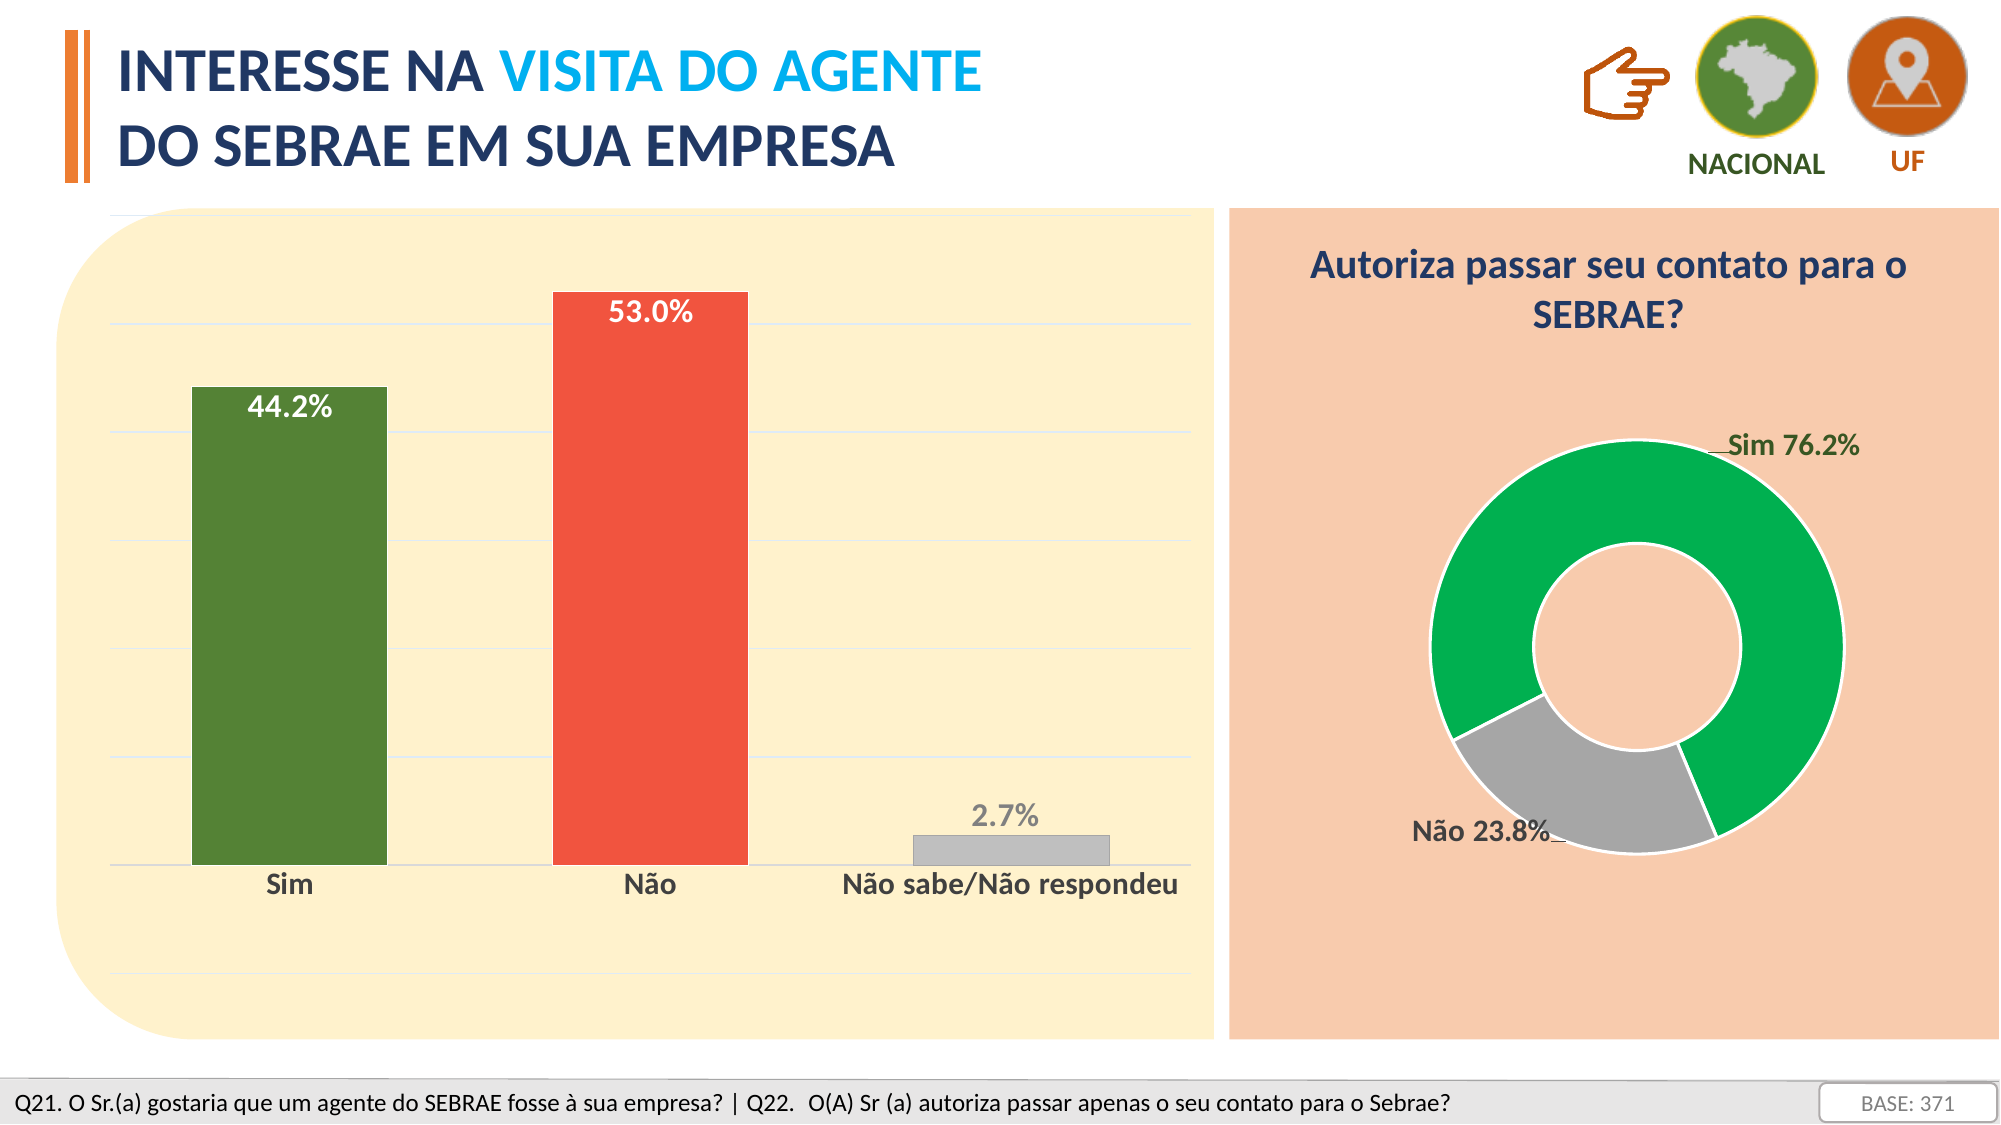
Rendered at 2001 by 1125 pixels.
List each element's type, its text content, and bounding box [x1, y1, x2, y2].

text_box [55, 207, 1215, 1041]
text_box INTERESSE NA VISITA DO AGENTE DO SEBRAE EM SUA EMPRESA [102, 22, 1384, 187]
text_box [1228, 207, 2000, 1040]
text_box NACIONAL [1664, 135, 1849, 188]
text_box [0, 1078, 2000, 1125]
chart [1235, 311, 1972, 896]
text_box Autoriza passar seu contato para o SEBRAE? [1237, 229, 1980, 344]
picture [1847, 16, 1968, 137]
chart [87, 199, 1214, 990]
text_box UF [1815, 132, 2000, 185]
picture [1694, 14, 1820, 140]
picture [1584, 40, 1670, 126]
